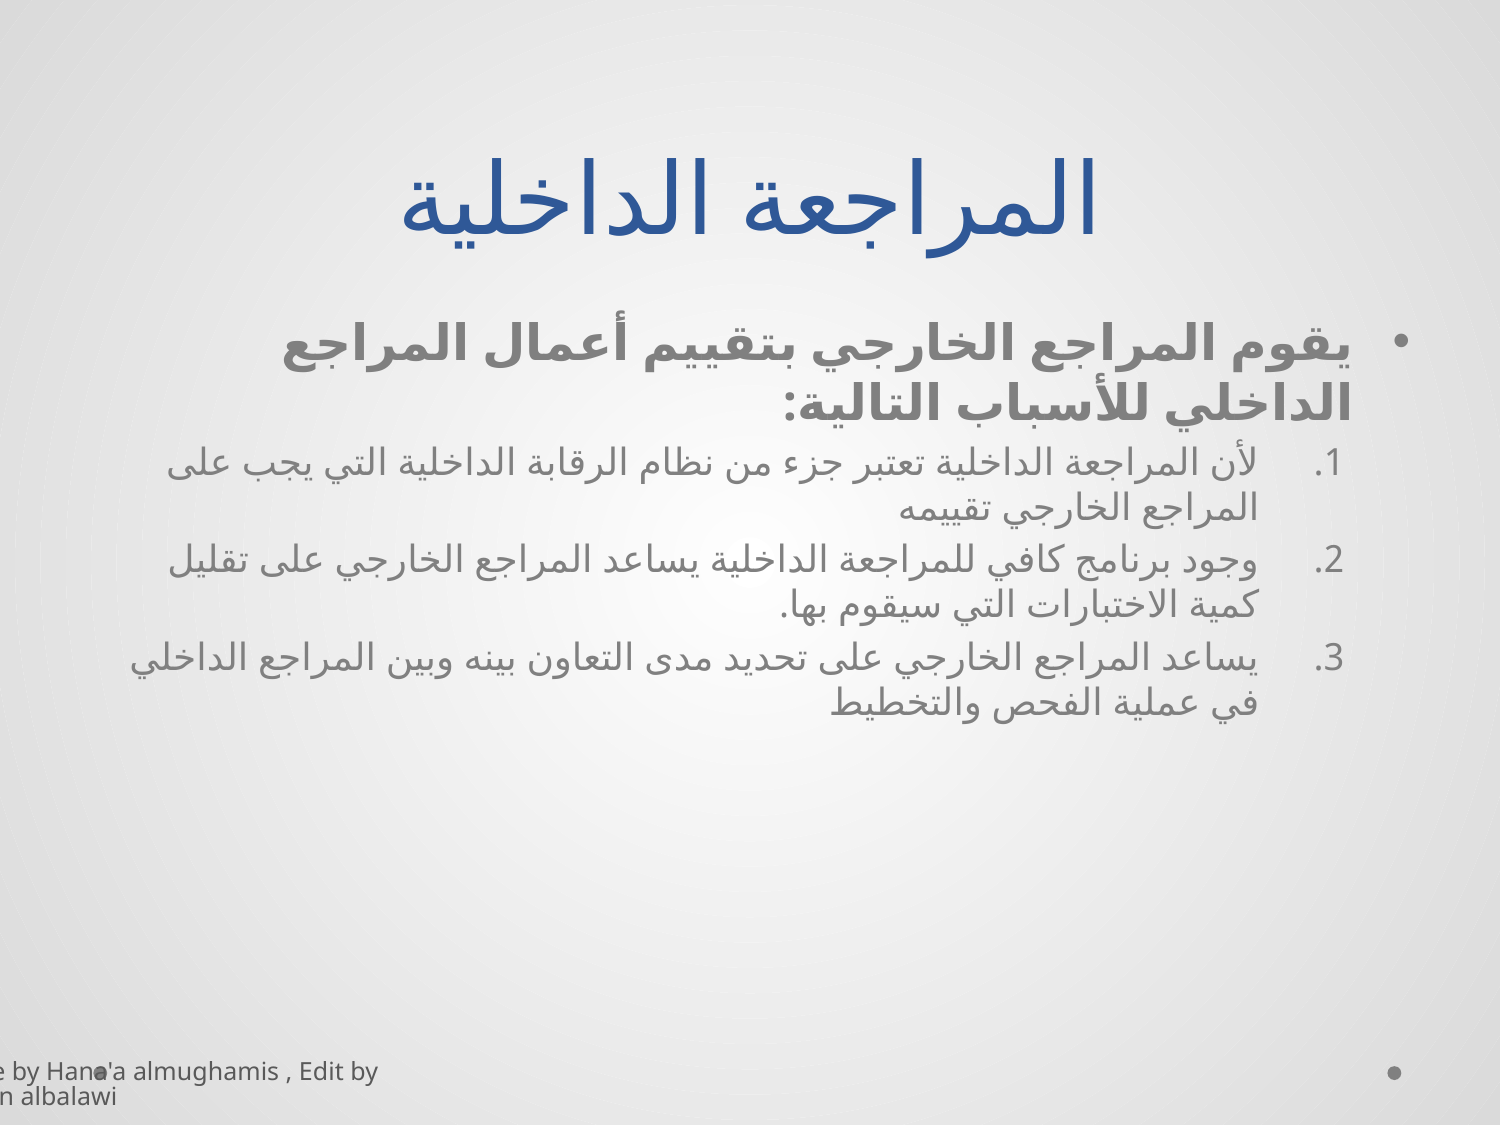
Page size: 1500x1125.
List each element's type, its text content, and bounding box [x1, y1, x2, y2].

title المراجعة الداخلية [75, 0, 1425, 263]
footer Done by Hana'a almughamis , Edit by Kayan albalawi [108, 1042, 576, 1103]
list يقوم المراجع الخارجي بتقييم أعمال المراجع الداخلي للأسباب التالية: لأن المراجعة الداخلية تعتبر جزء من نظام الرقابة الداخلية التي يجب على المراجع الخارجي تقييمه وجود برنامج كافي للمراجعة الداخلية يساعد المراجع الخارجي على تقليل كمية الاختبارات التي سيقوم بها. يساعد المراجع الخارجي على تحديد مدى التعاون بينه وبين المراجع الداخلي في عملية الفحص والتخطيط [75, 302, 1425, 1005]
